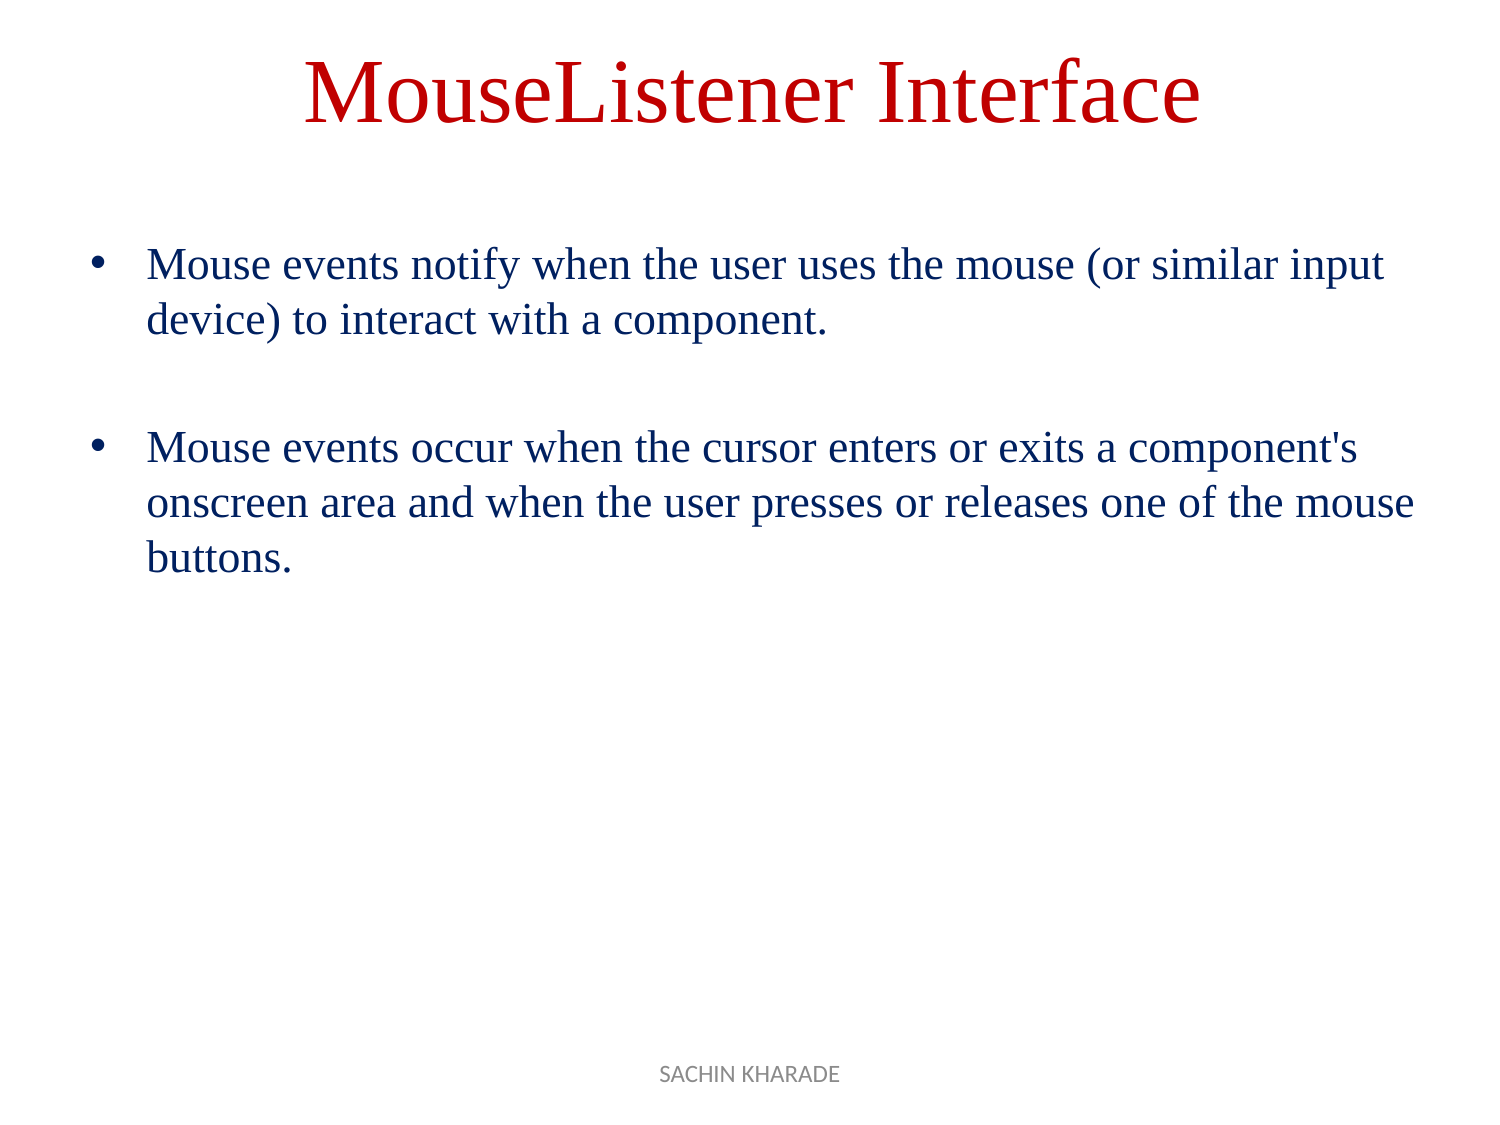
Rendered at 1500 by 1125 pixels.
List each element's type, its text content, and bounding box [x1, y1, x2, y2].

title MouseListener Interface [82, 0, 1425, 162]
list Mouse events notify when the user uses the mouse (or similar input device) to interact with a component. Mouse events occur when the cursor enters or exits a component's onscreen area and when the user presses or releases one of the mouse buttons. [75, 162, 1450, 1025]
footer SACHIN KHARADE [512, 1042, 988, 1103]
